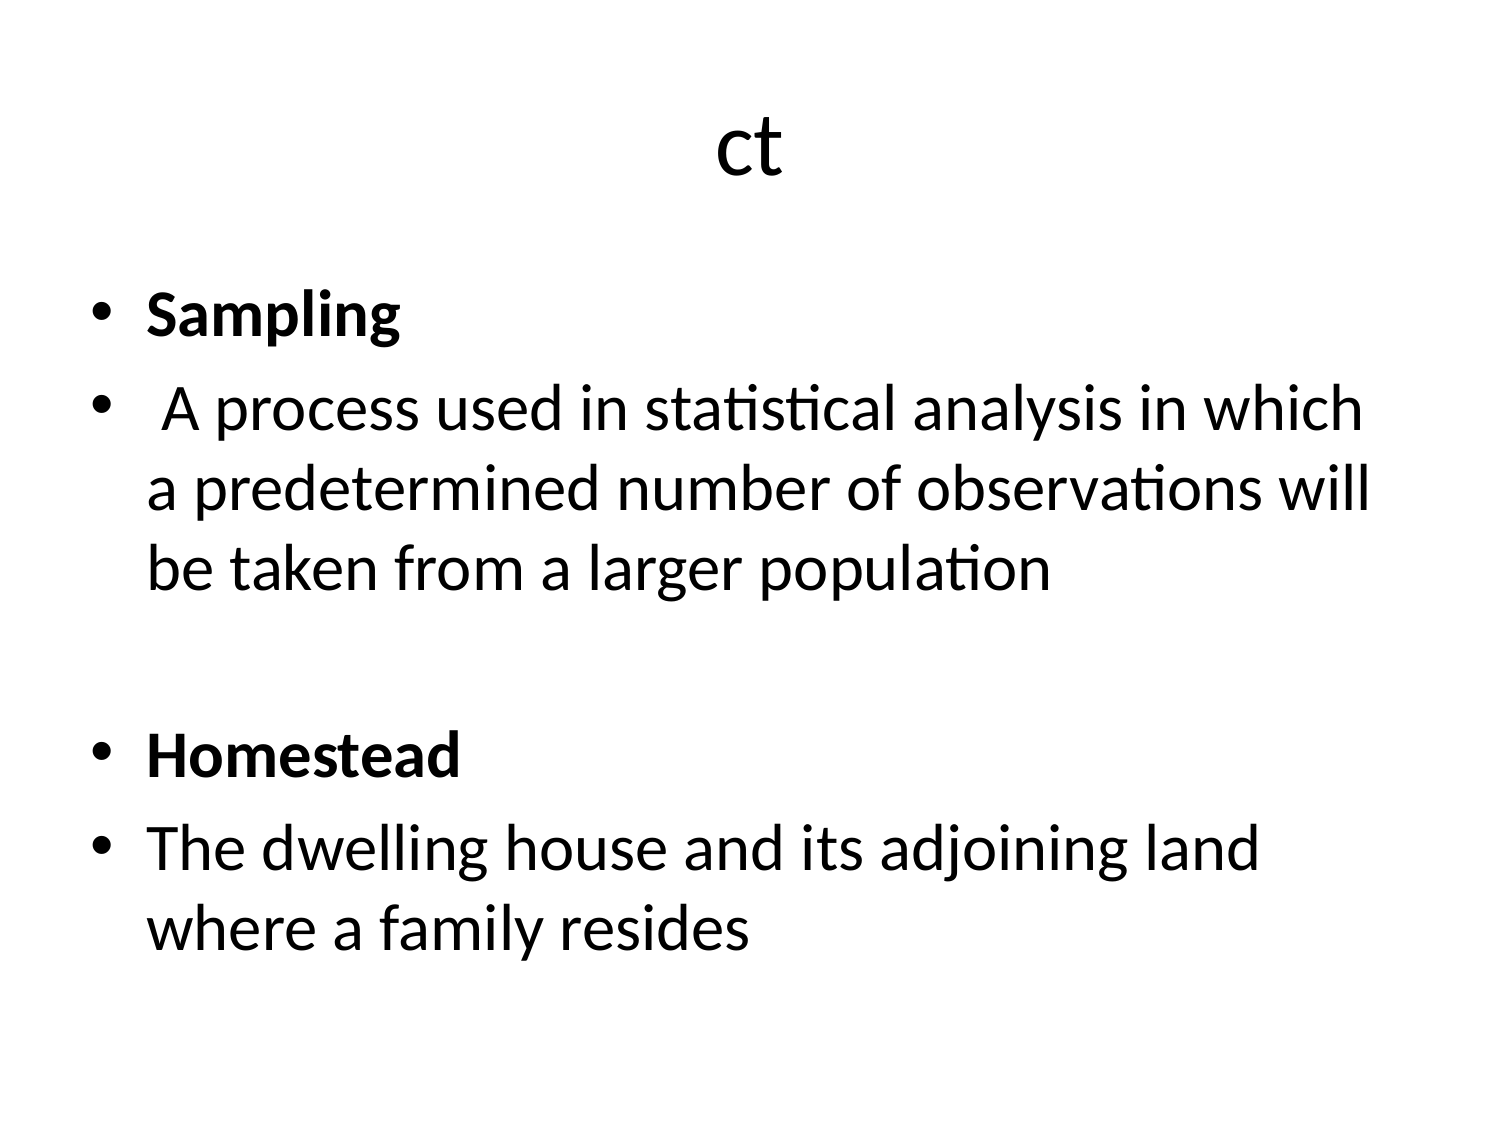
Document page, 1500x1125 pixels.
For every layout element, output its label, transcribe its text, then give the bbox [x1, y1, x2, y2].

title ct [75, 45, 1425, 233]
list Sampling A process used in statistical analysis in which a predetermined number of observations will be taken from a larger population Homestead The dwelling house and its adjoining land where a family resides [75, 262, 1425, 1005]
